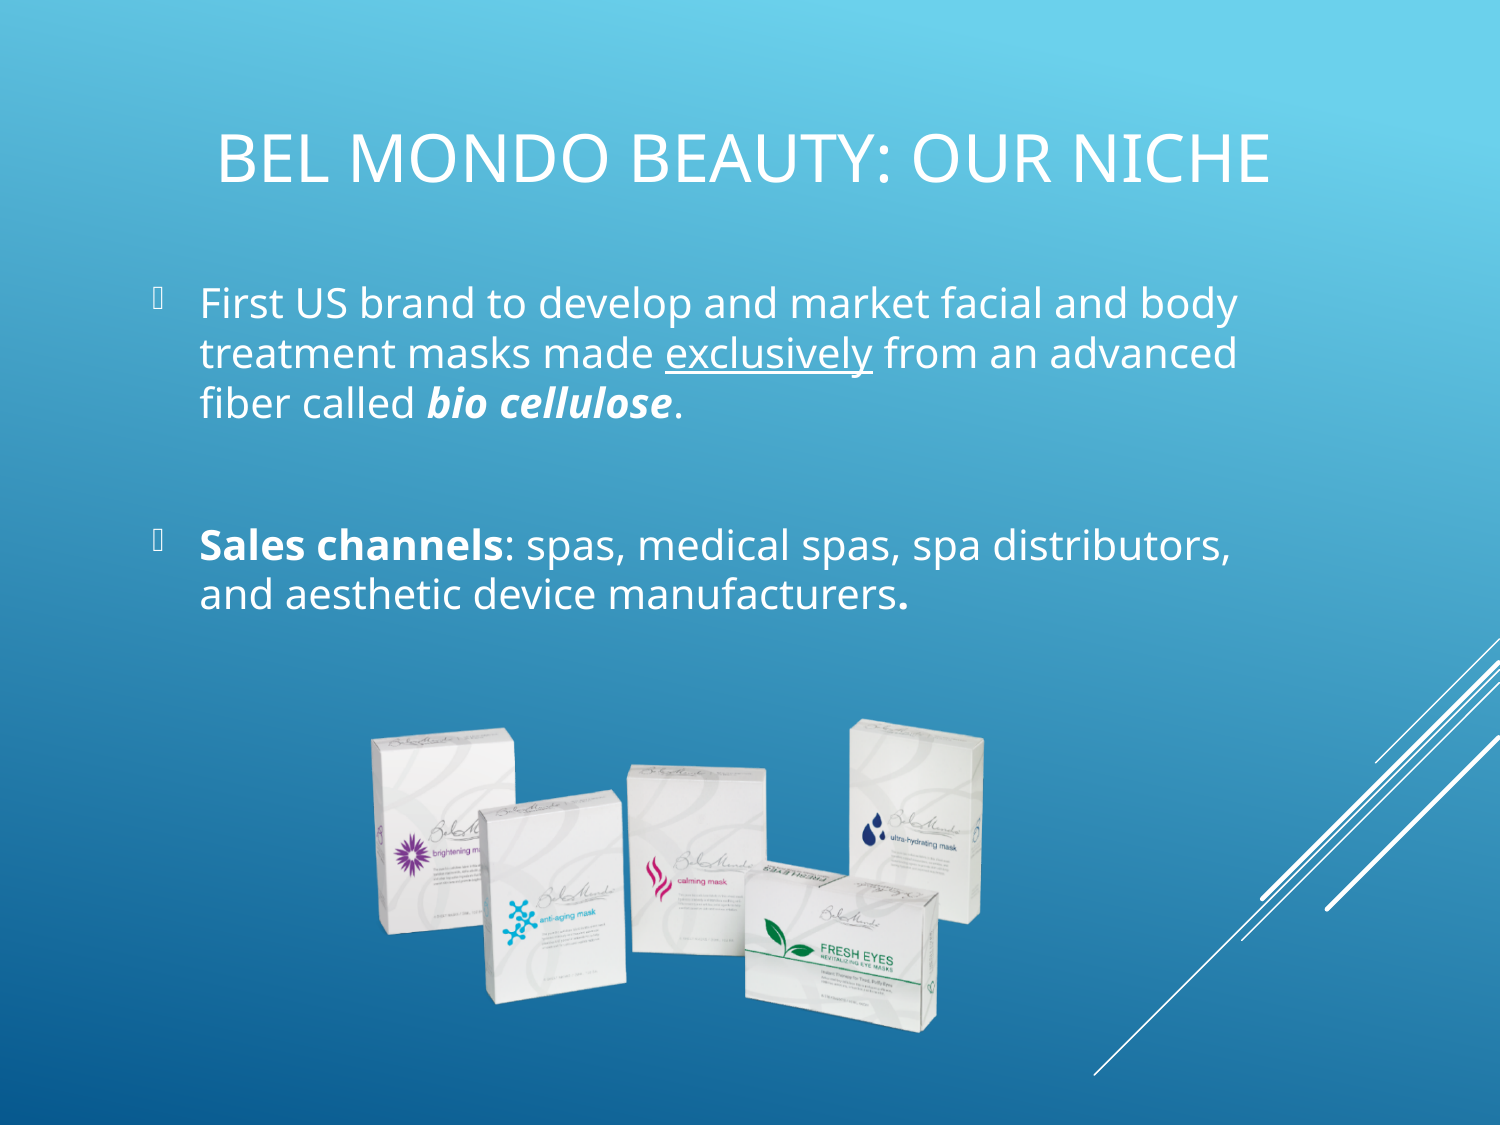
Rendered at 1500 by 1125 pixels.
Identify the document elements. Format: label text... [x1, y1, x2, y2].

picture [349, 696, 1005, 1051]
list First US brand to develop and market facial and body treatment masks made exclusively from an advanced fiber called bio cellulose. Sales channels: spas, medical spas, spa distributors, and aesthetic device manufacturers. [137, 210, 1325, 684]
title Bel Mondo Beauty: Our Niche [200, 75, 1363, 238]
